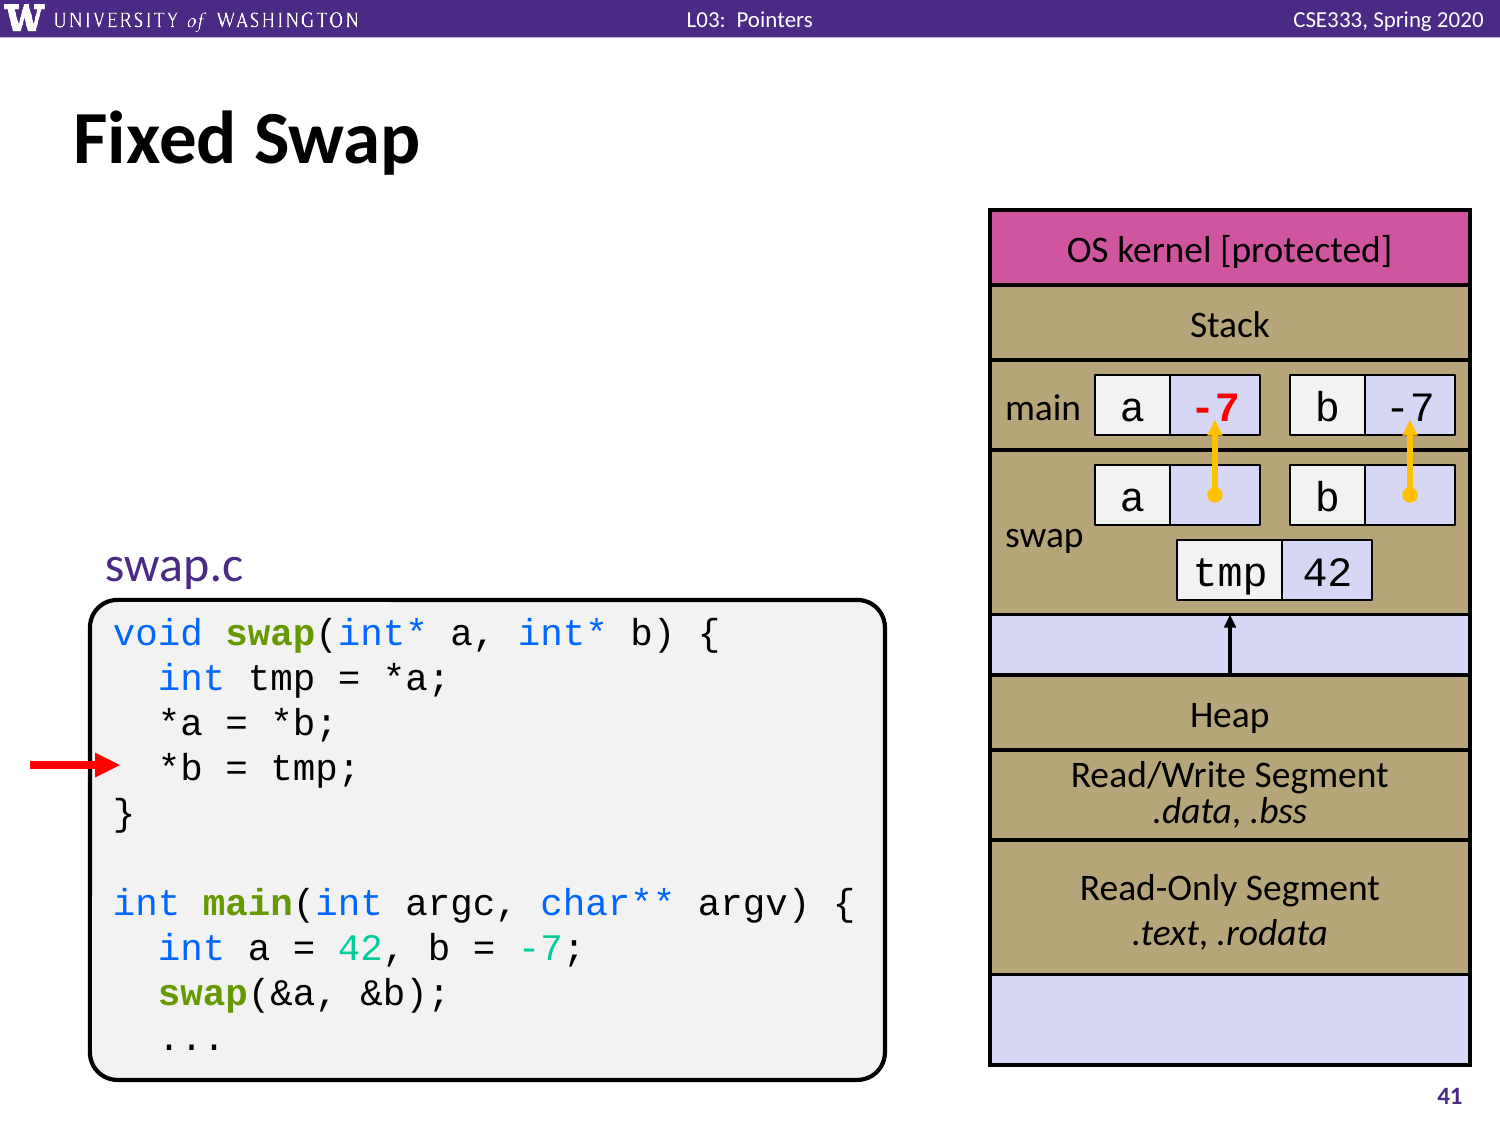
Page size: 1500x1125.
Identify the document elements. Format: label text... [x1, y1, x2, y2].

text_box [1231, 615, 1470, 674]
text_box Read/Write Segment .data, .bss [989, 749, 1470, 839]
text_box main [989, 359, 1470, 449]
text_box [1289, 374, 1456, 436]
text_box swap.c [89, 524, 465, 599]
text_box Stack [989, 284, 1470, 359]
text_box [989, 975, 1470, 1065]
text_box void swap(int* a, int* b) { int tmp = *a; *a = *b; *b = tmp; } int main(int argc, char** argv) { int a = 42, b = -7; swap(&a, &b); ... [89, 599, 885, 1080]
slide_number 41 [1400, 1065, 1500, 1125]
text_box Heap [989, 674, 1470, 749]
text_box [989, 615, 1229, 674]
title Fixed Swap [58, 71, 1438, 197]
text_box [1289, 464, 1456, 526]
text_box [1094, 464, 1261, 526]
picture [4, 4, 358, 32]
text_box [1094, 374, 1261, 436]
text_box OS kernel [protected] [989, 209, 1470, 284]
text_box Read-Only Segment .text, .rodata [989, 839, 1470, 975]
text_box swap [989, 449, 1470, 615]
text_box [1177, 539, 1373, 601]
